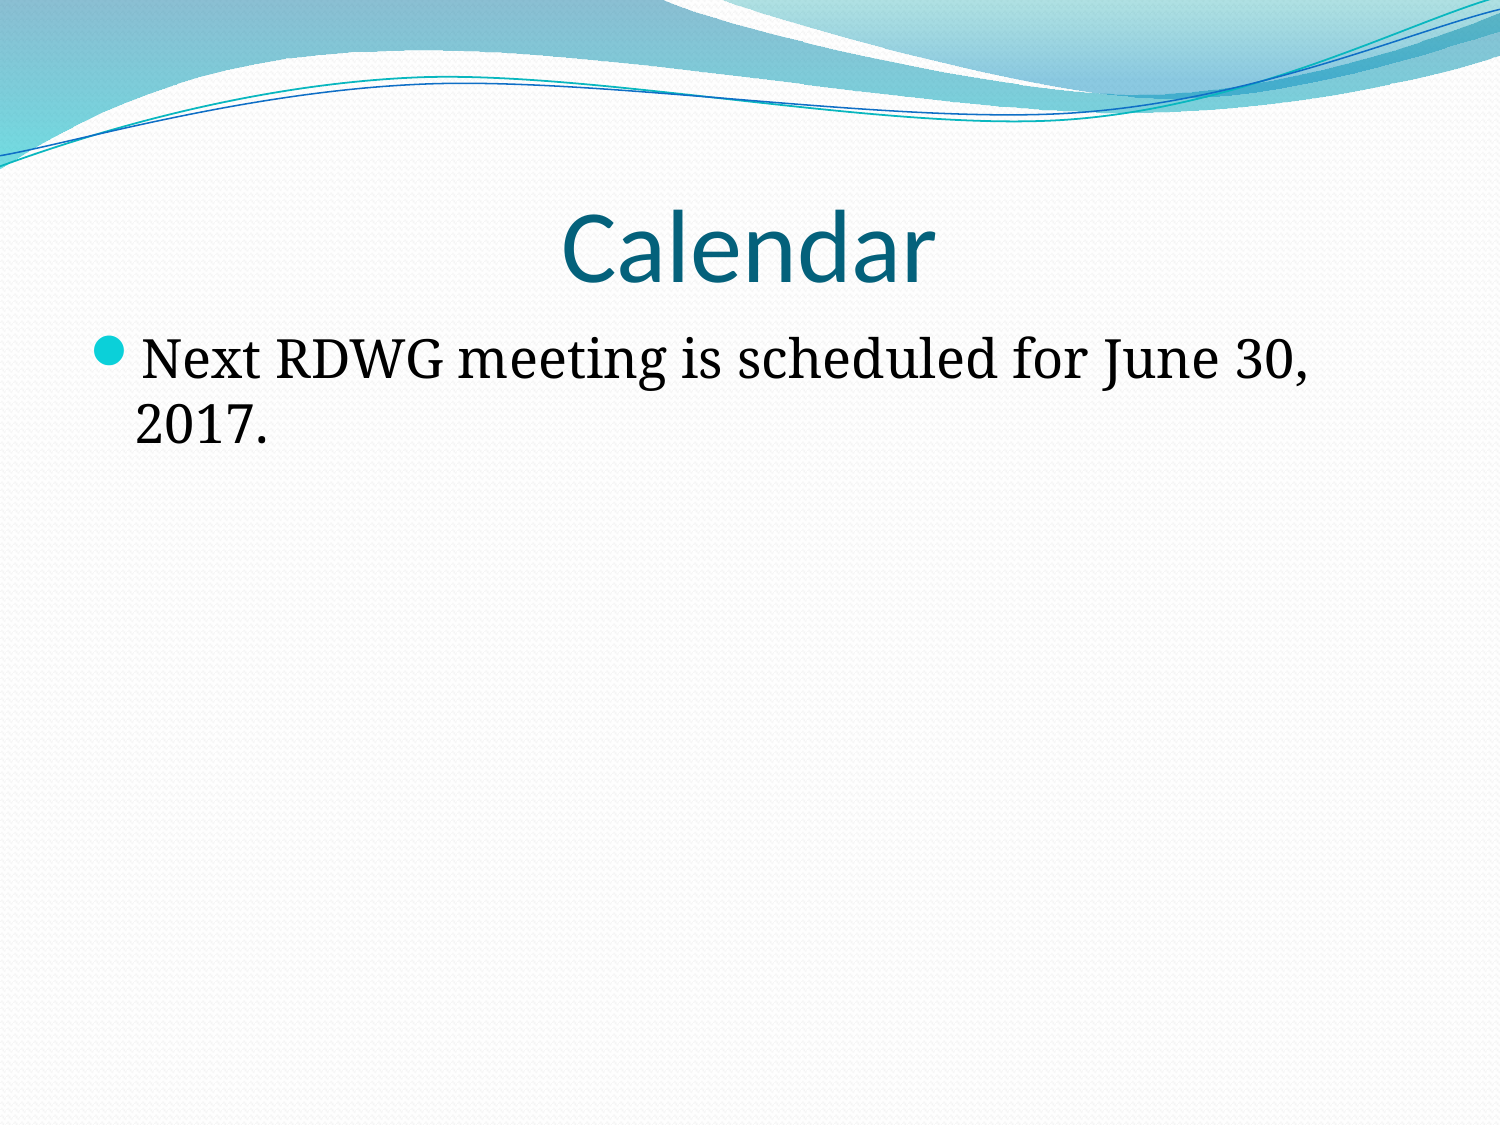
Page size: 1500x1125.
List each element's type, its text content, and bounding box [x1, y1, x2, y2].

title Calendar [75, 115, 1425, 303]
list Next RDWG meeting is scheduled for June 30, 2017. [75, 317, 1425, 1038]
